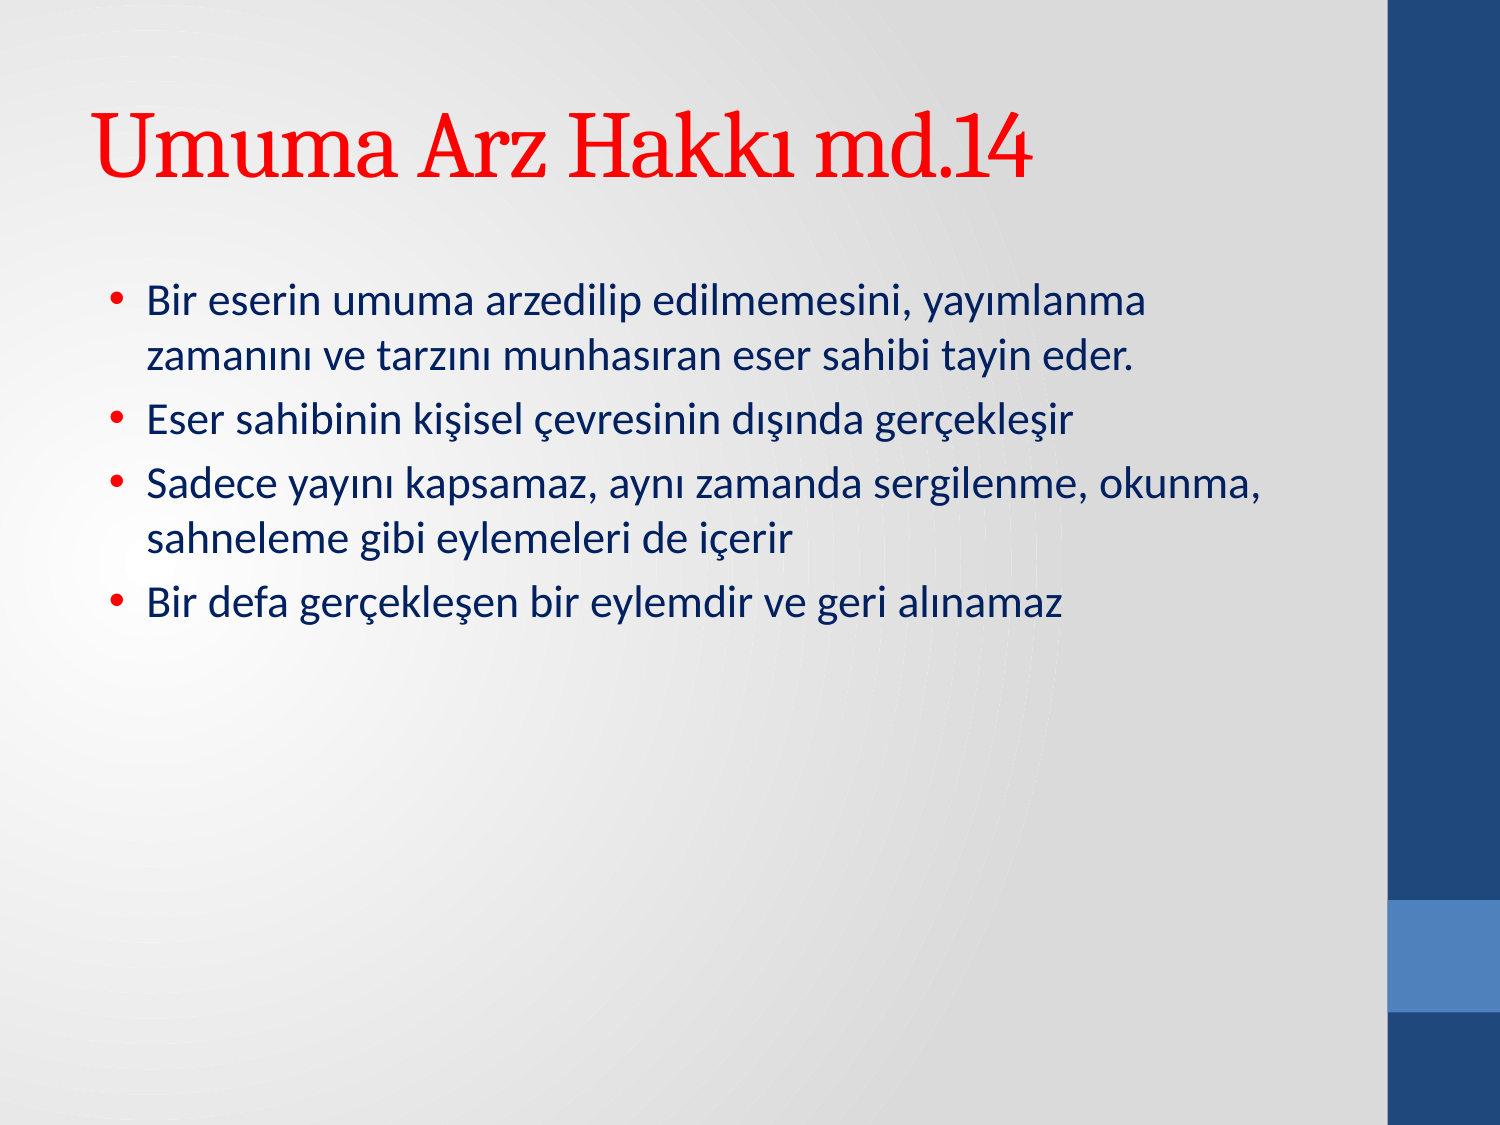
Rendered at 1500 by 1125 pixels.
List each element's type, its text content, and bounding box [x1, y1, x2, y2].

list Bir eserin umuma arzedilip edilmemesini, yayımlanma zamanını ve tarzını munhasıran eser sahibi tayin eder. Eser sahibinin kişisel çevresinin dışında gerçekleşir Sadece yayını kapsamaz, aynı zamanda sergilenme, okunma, sahneleme gibi eylemeleri de içerir Bir defa gerçekleşen bir eylemdir ve geri alınamaz [75, 262, 1325, 1050]
title Umuma Arz Hakkı md.14 [75, 45, 1325, 233]
